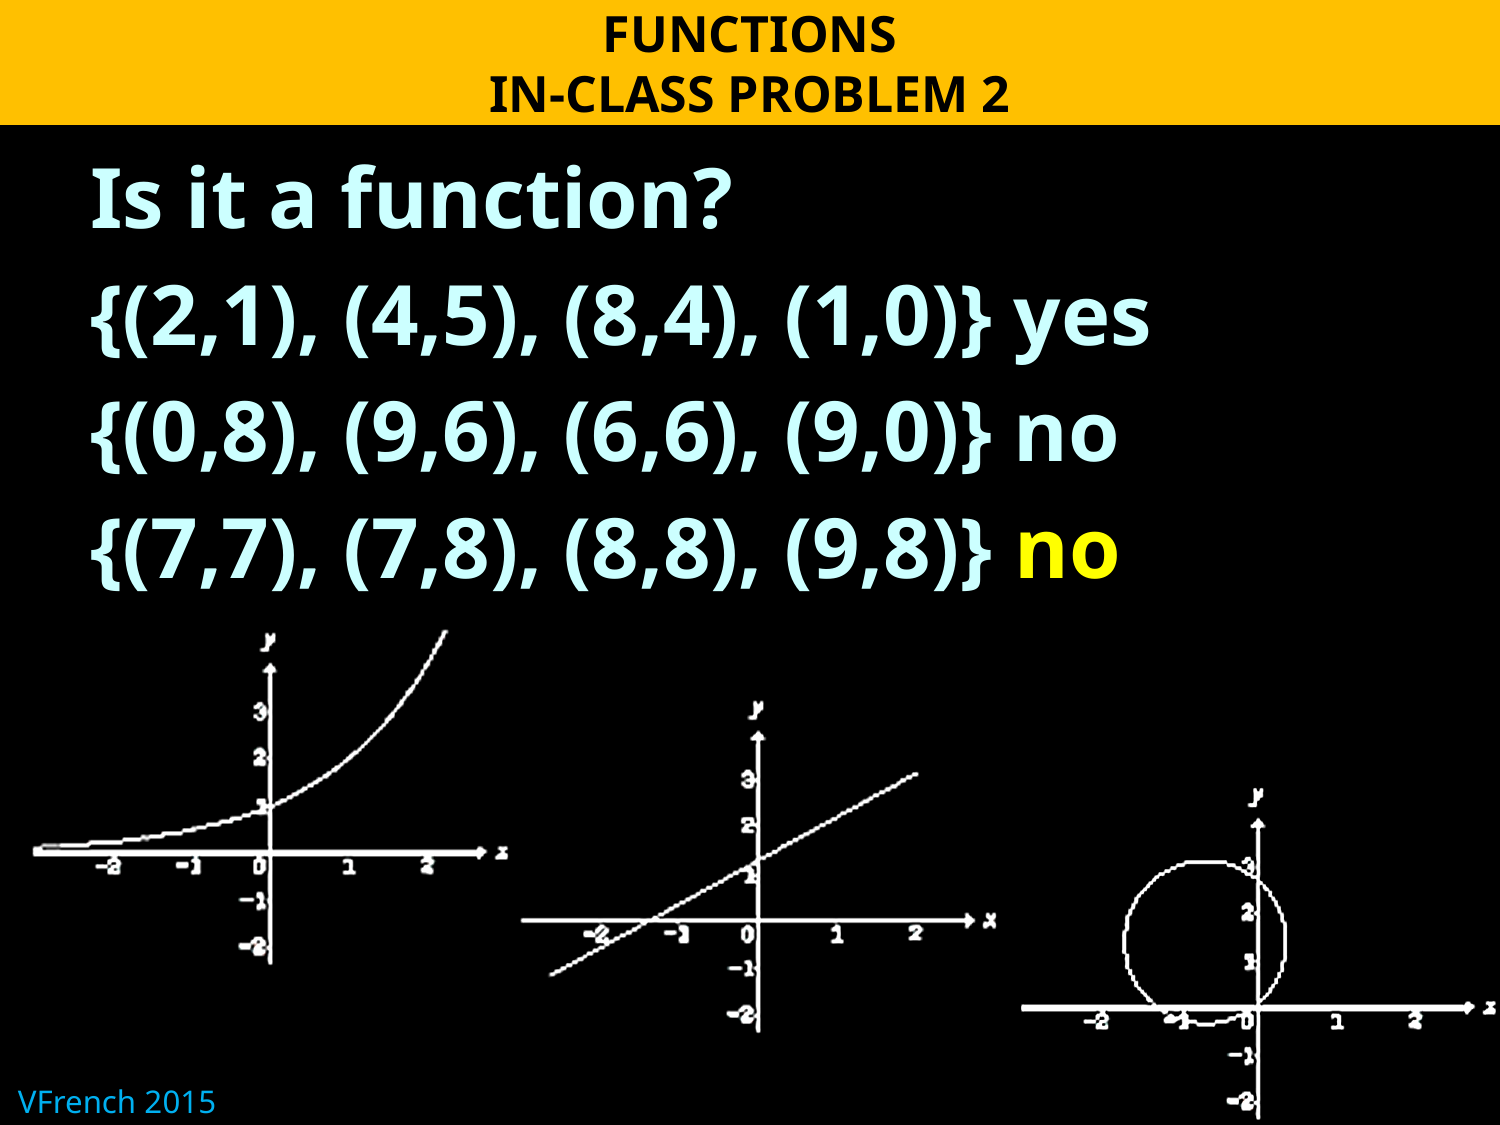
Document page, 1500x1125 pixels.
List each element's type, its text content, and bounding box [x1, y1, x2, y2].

text_box VFrench 2015 [3, 1074, 232, 1125]
picture [1012, 779, 1500, 1125]
picture [24, 624, 1001, 1038]
list Is it a function? {(2,1), (4,5), (8,4), (1,0)} yes {(0,8), (9,6), (6,6), (9,0)} no {(7,7), (7,8), (8,8), (9,8)} no [75, 137, 1425, 1063]
text_box FUNCTIONS IN-CLASS PROBLEM 2 [0, 0, 1500, 125]
